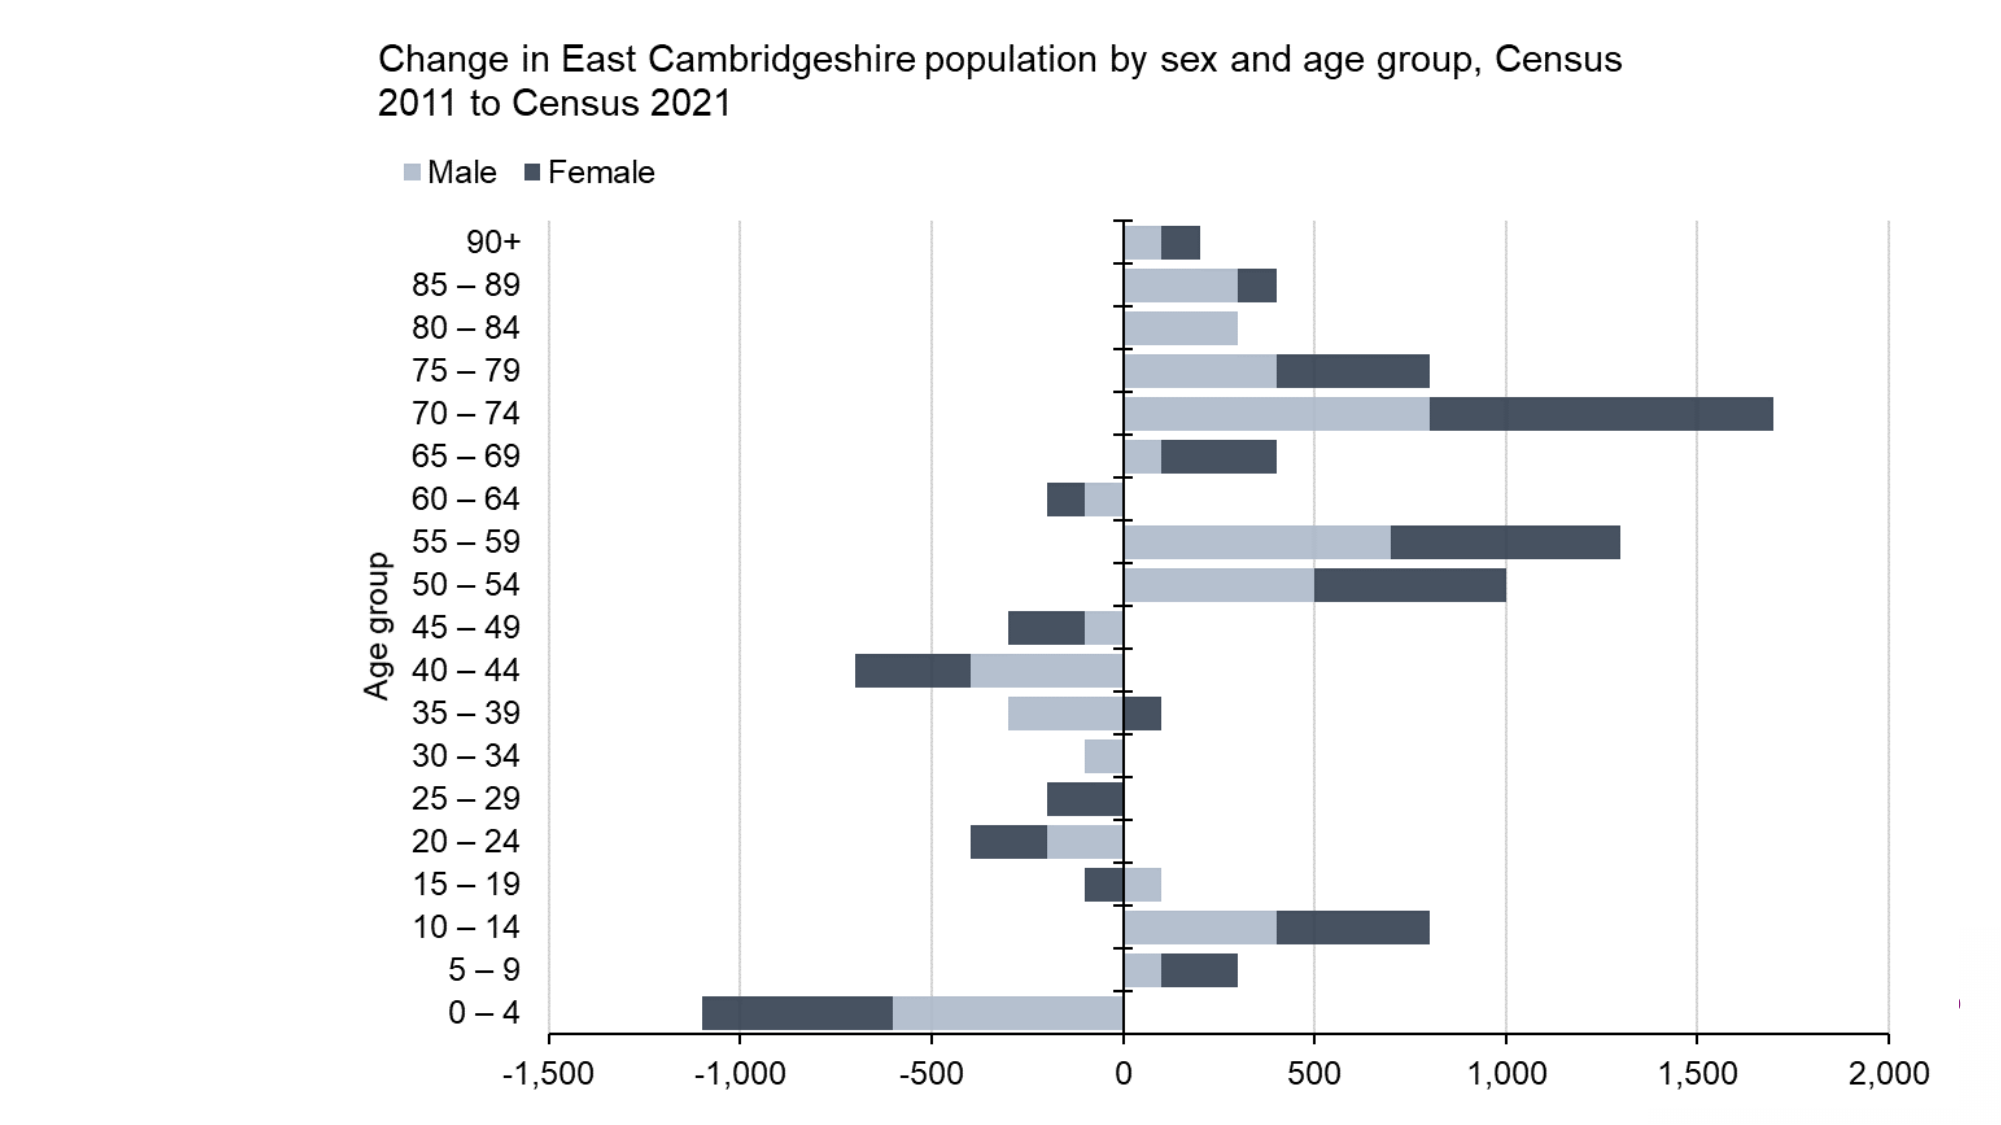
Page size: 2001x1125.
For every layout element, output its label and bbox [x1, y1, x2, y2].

picture [334, 12, 2000, 1124]
